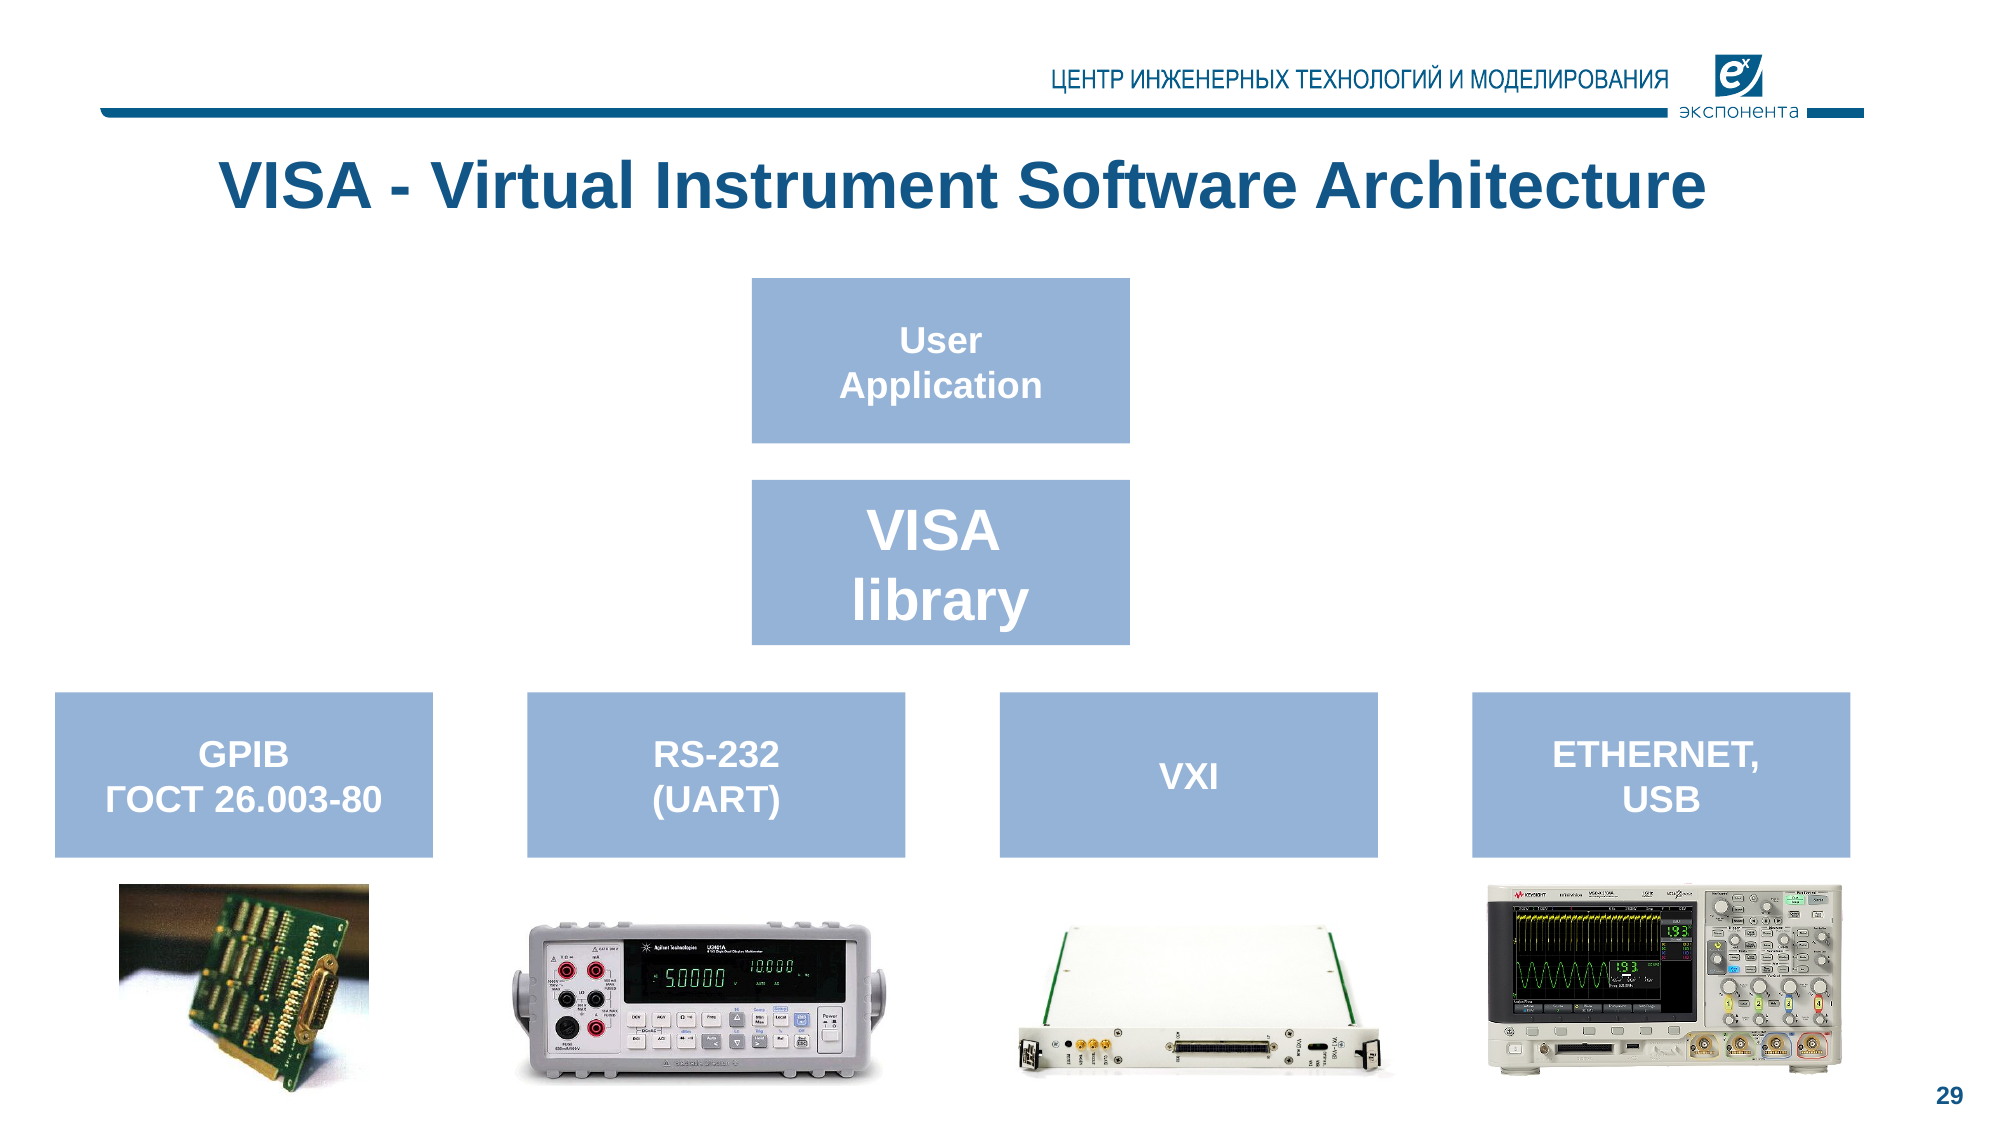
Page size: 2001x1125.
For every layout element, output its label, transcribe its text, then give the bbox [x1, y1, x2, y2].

text_box GPIB ГОСТ 26.003-80 [53, 690, 435, 860]
text_box VISA library [750, 478, 1132, 647]
text_box ETHERNET, USB [1470, 690, 1853, 834]
text_box VXI [998, 690, 1380, 860]
picture [986, 911, 1414, 1087]
picture [504, 904, 906, 1087]
text_box User Application [750, 276, 1132, 446]
picture [1472, 833, 1851, 1117]
text_box VISA - Virtual Instrument Software Architecture [203, 135, 1724, 230]
text_box RS-232 (UART) [525, 690, 908, 860]
picture [119, 867, 369, 1117]
